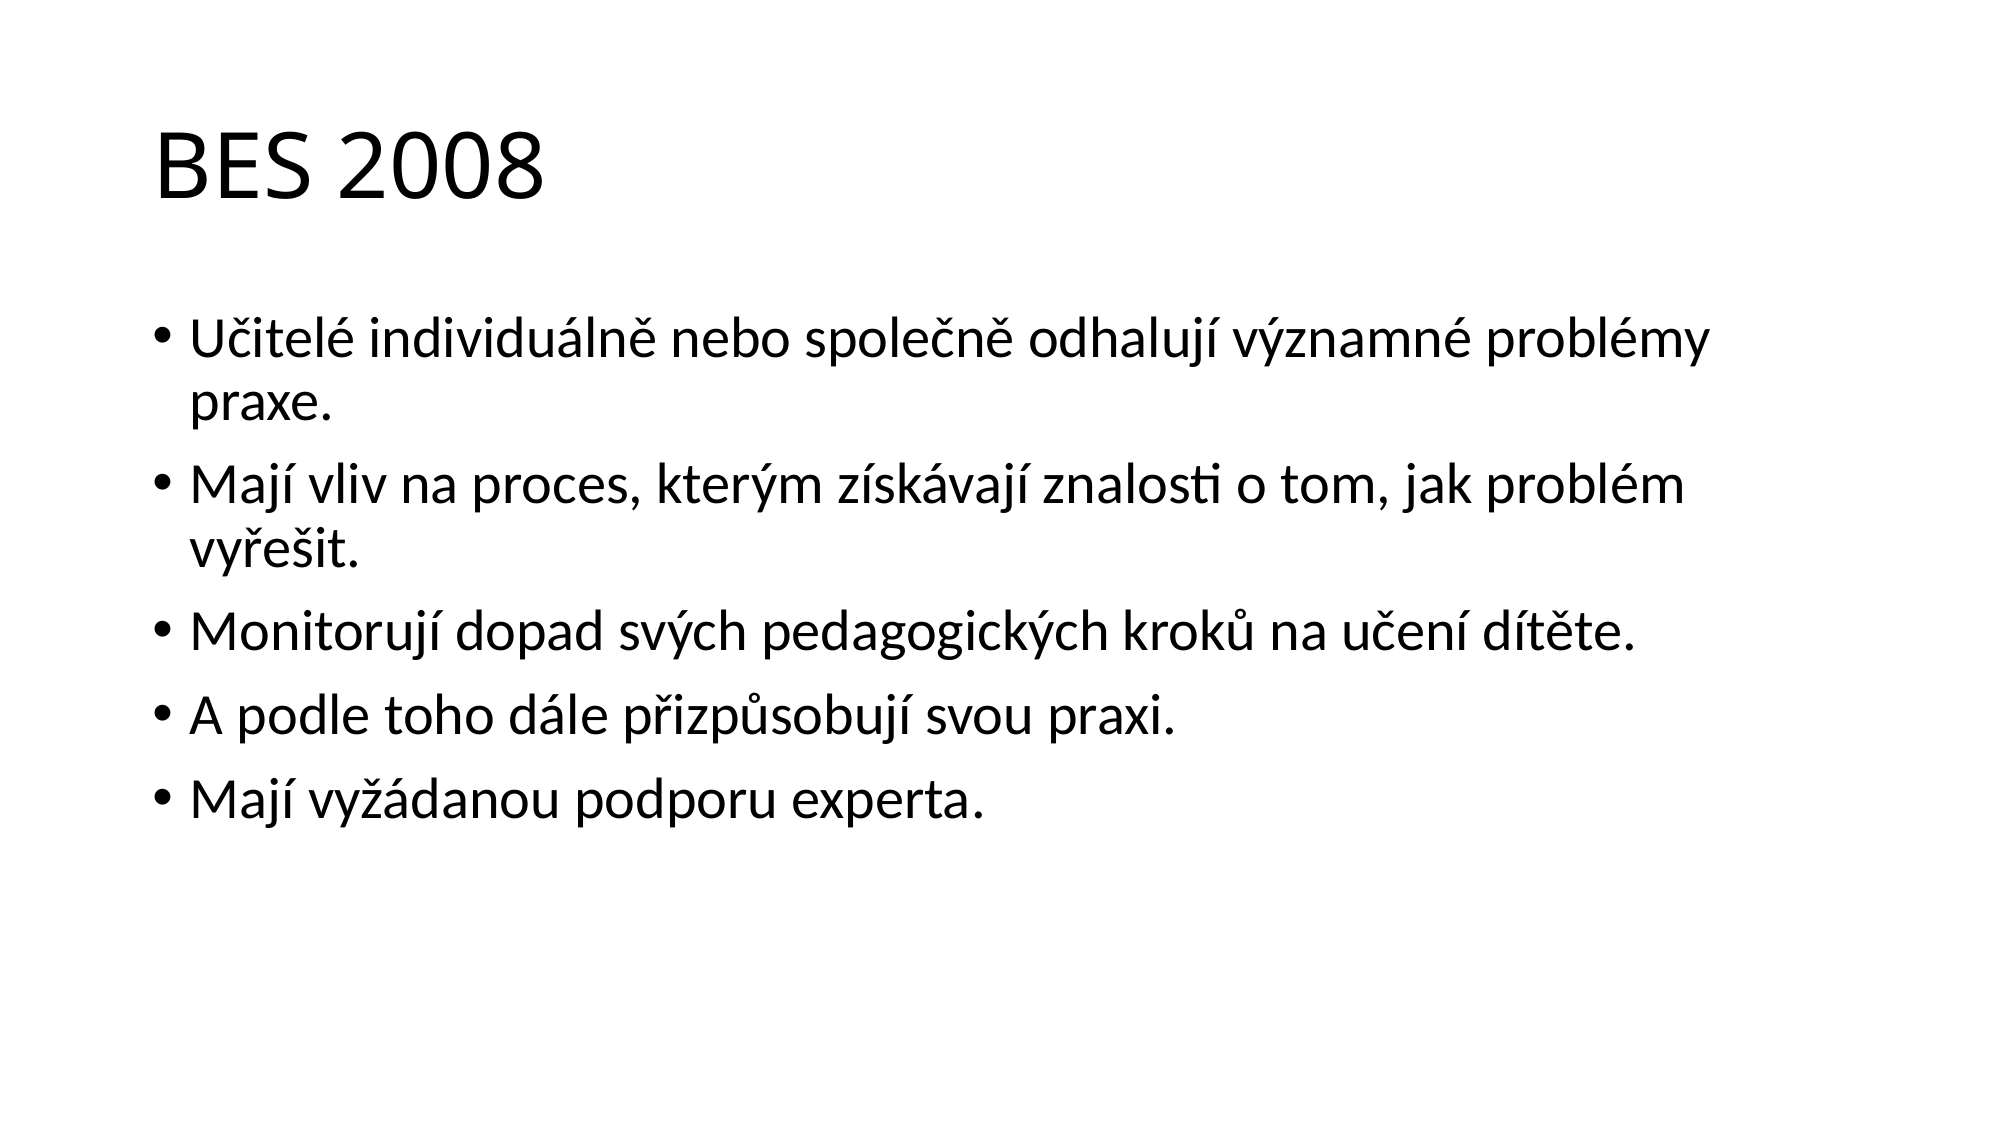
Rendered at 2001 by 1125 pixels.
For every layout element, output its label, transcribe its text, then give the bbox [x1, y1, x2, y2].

title BES 2008 [137, 59, 1863, 278]
list Učitelé individuálně nebo společně odhalují významné problémy praxe. Mají vliv na proces, kterým získávají znalosti o tom, jak problém vyřešit. Monitorují dopad svých pedagogických kroků na učení dítěte. A podle toho dále přizpůsobují svou praxi. Mají vyžádanou podporu experta. [137, 299, 1863, 1014]
